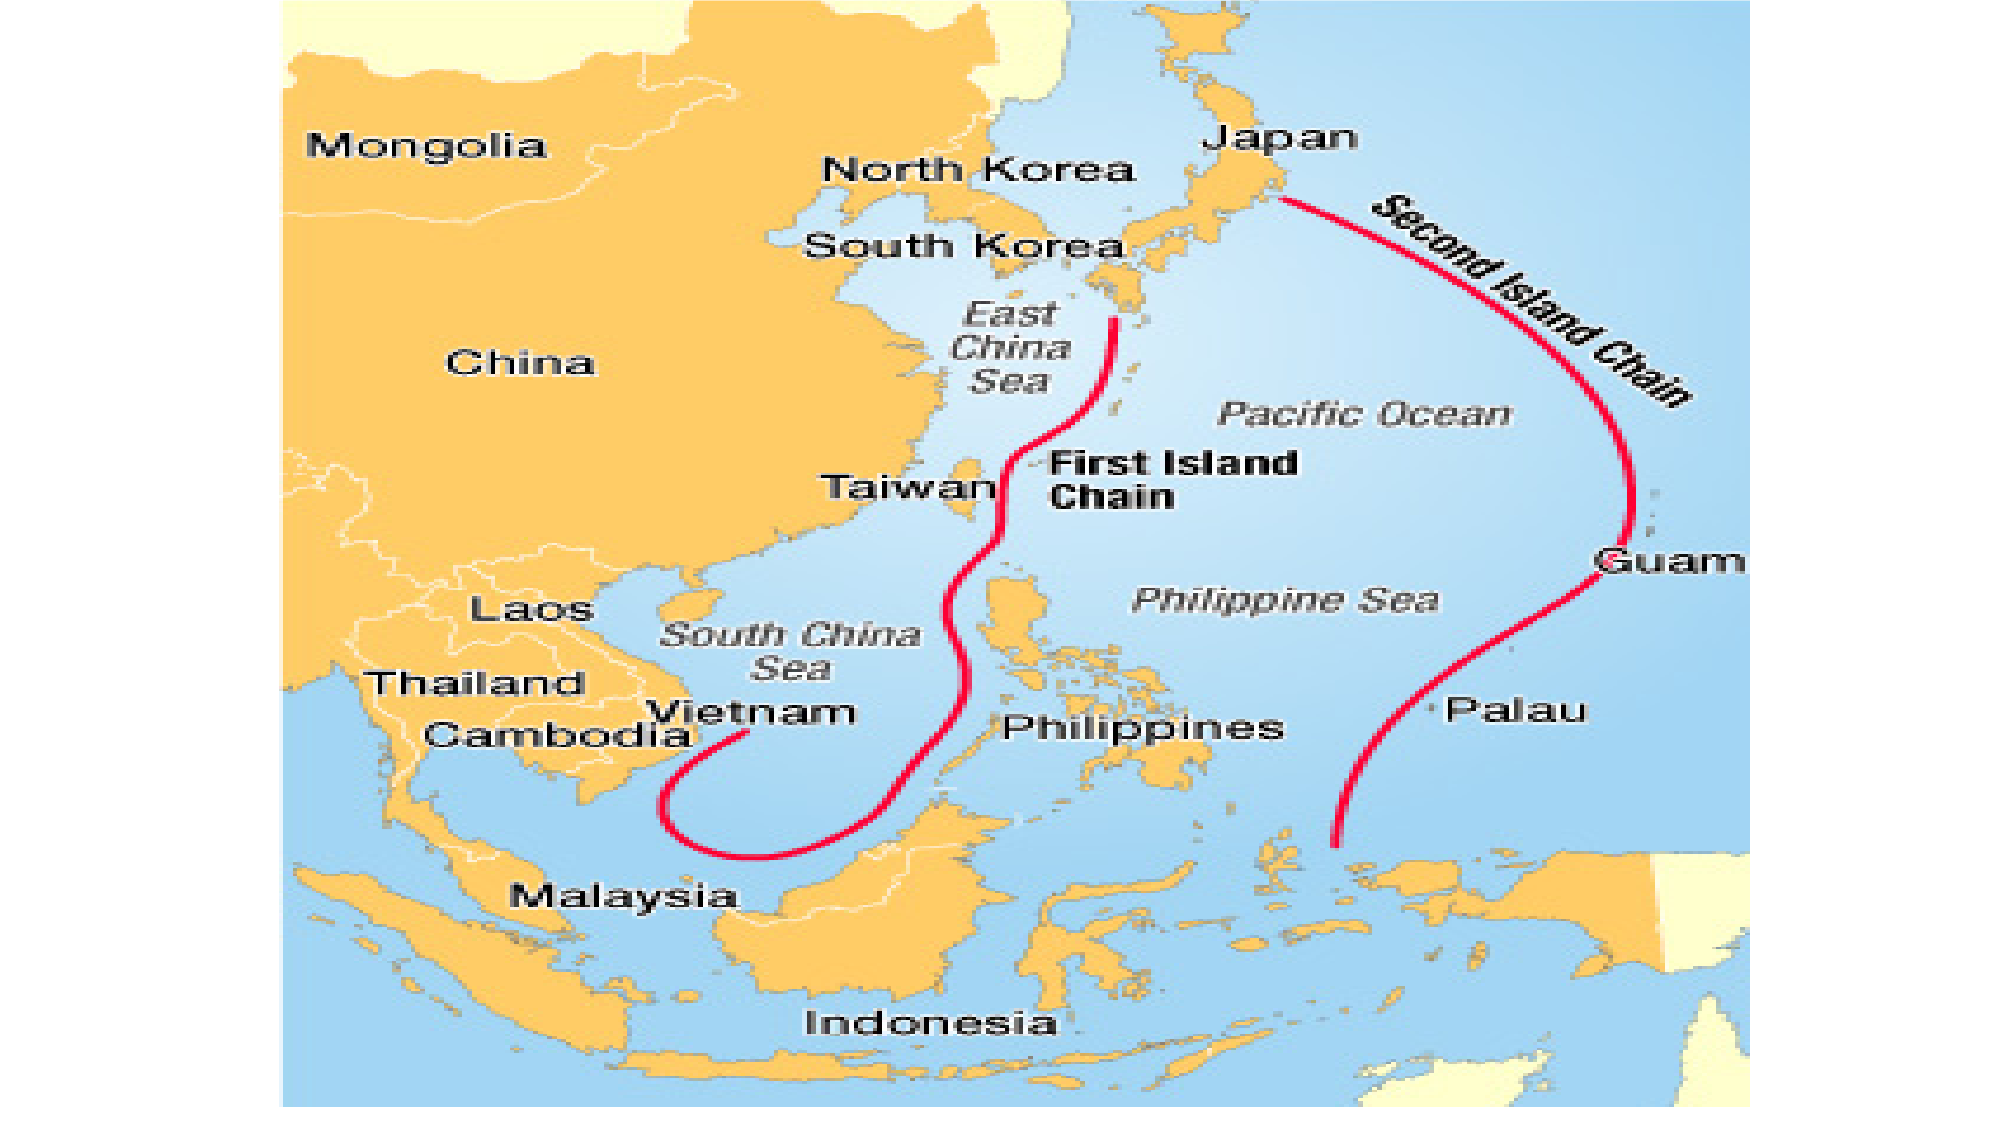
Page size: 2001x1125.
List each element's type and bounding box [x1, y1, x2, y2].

picture [279, 0, 1750, 1107]
